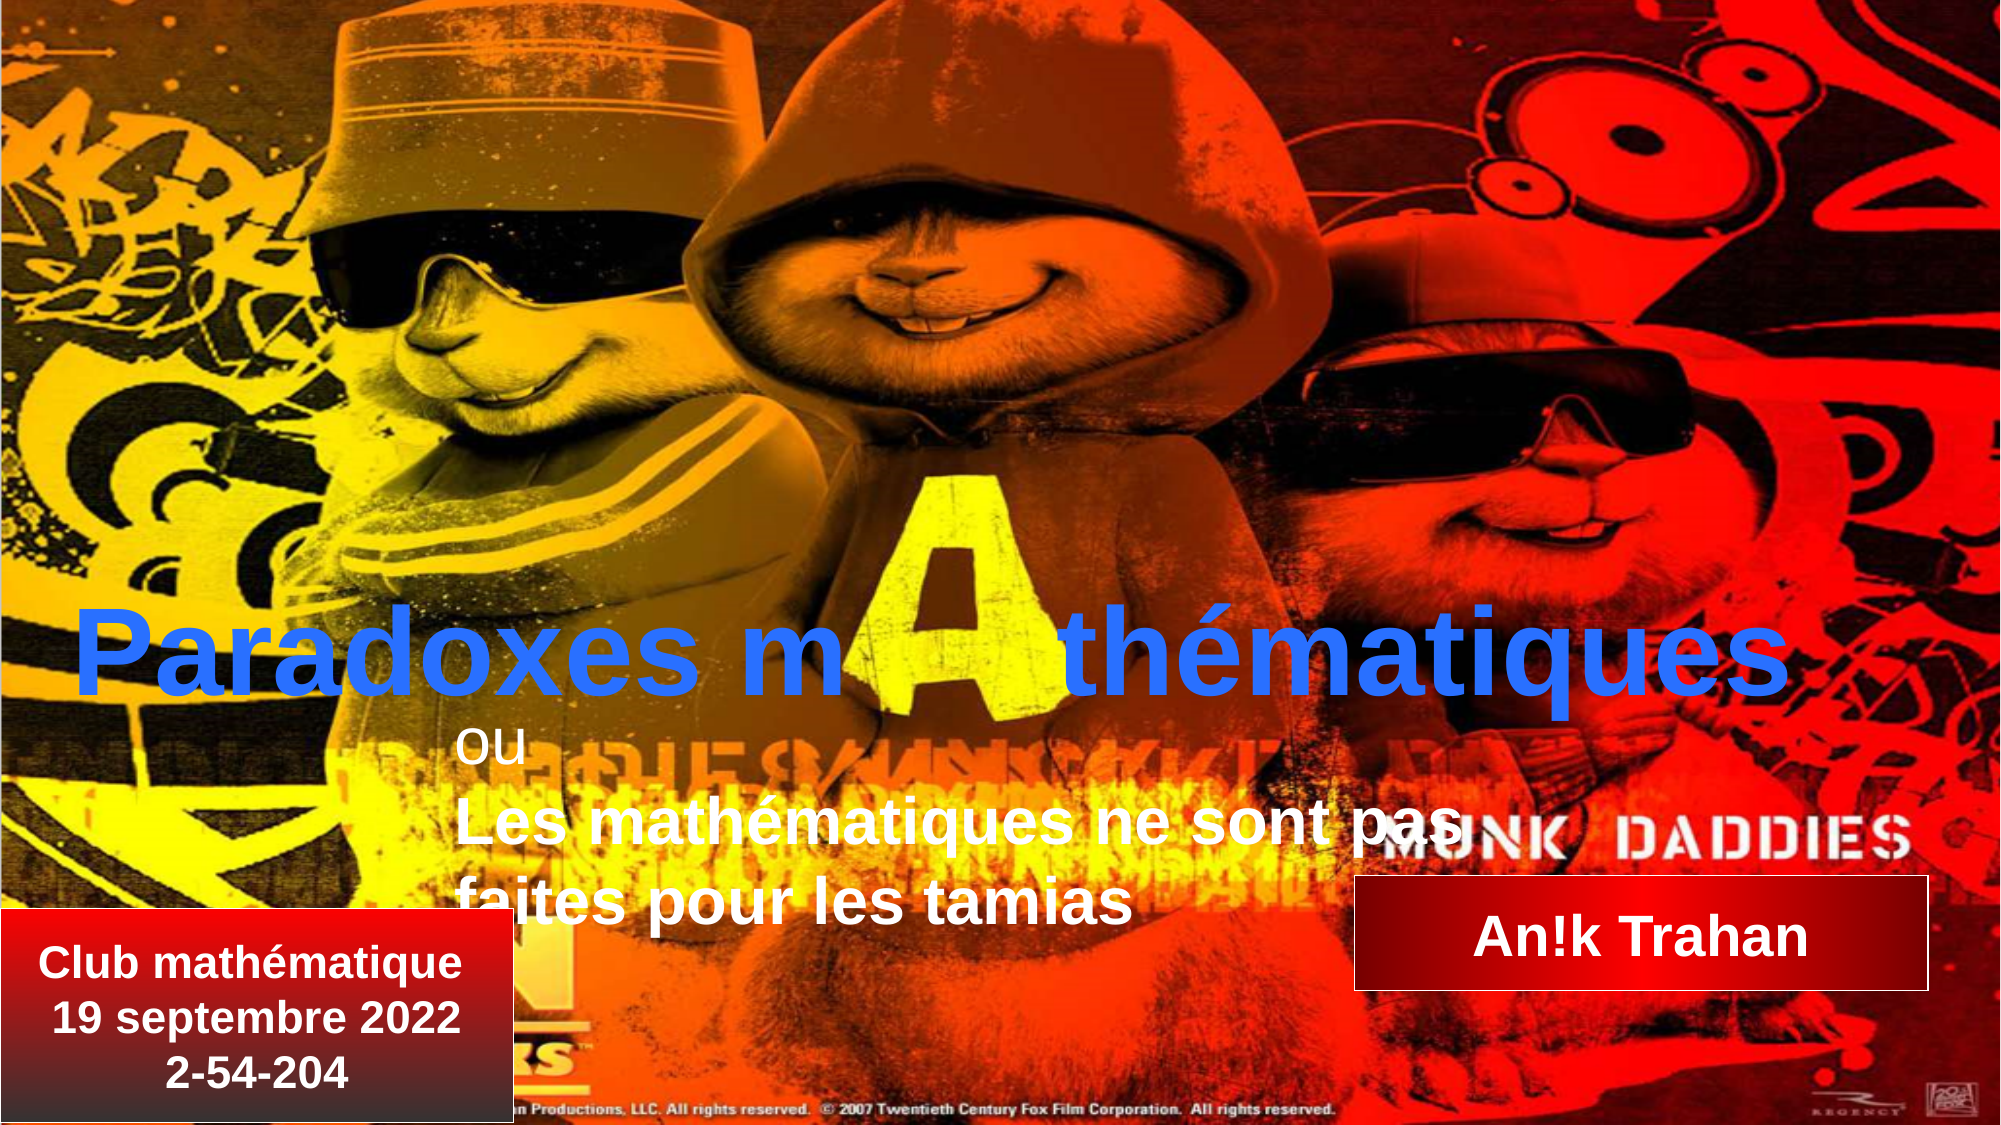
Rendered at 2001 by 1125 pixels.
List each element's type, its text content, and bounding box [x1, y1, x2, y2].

text_box An!k Trahan [1354, 875, 1929, 991]
subtitle ou Les mathématiques ne sont pas faites pour les tamias [438, 689, 1490, 978]
title Paradoxes m thématiques [42, 524, 1824, 767]
picture [0, 0, 2001, 1125]
text_box Club mathématique 19 septembre 2022 2-54-204 [0, 908, 514, 1123]
